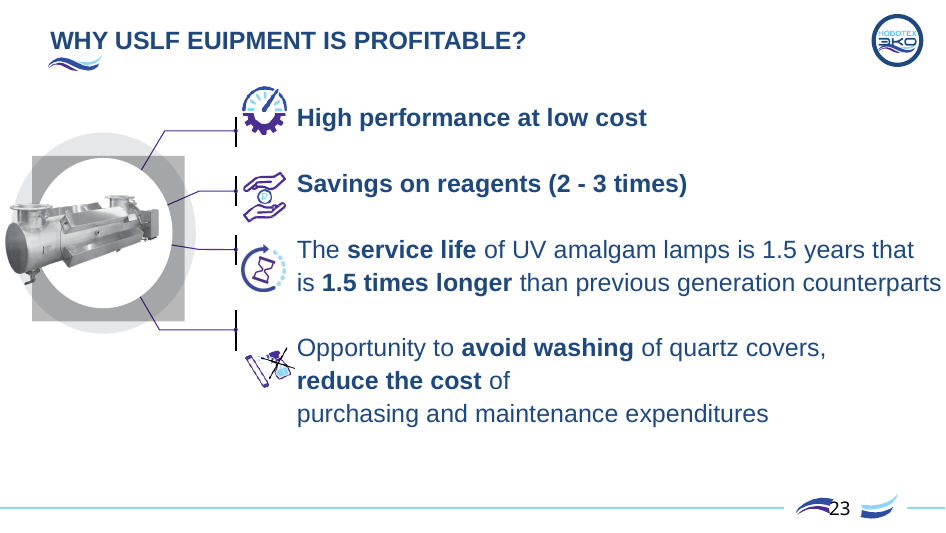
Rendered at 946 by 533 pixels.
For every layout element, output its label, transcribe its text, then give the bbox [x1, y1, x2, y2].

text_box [242, 171, 287, 223]
picture [244, 346, 295, 388]
text_box 23 [822, 493, 858, 522]
picture [829, 493, 862, 525]
title WHY USLF EUIPMENT IS PROFITABLE? [48, 22, 723, 114]
picture [240, 244, 287, 292]
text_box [242, 86, 287, 136]
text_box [873, 15, 922, 66]
text_box High performance at low cost Savings on reagents (2 - 3 times) The service life of UV amalgam lamps is 1.5 years that is 1.5 times longer than previous generation counterparts Opportunity to avoid washing of quartz covers, reduce the cost of purchasing and maintenance expenditures [294, 98, 946, 461]
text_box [3, 116, 238, 352]
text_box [47, 54, 102, 72]
